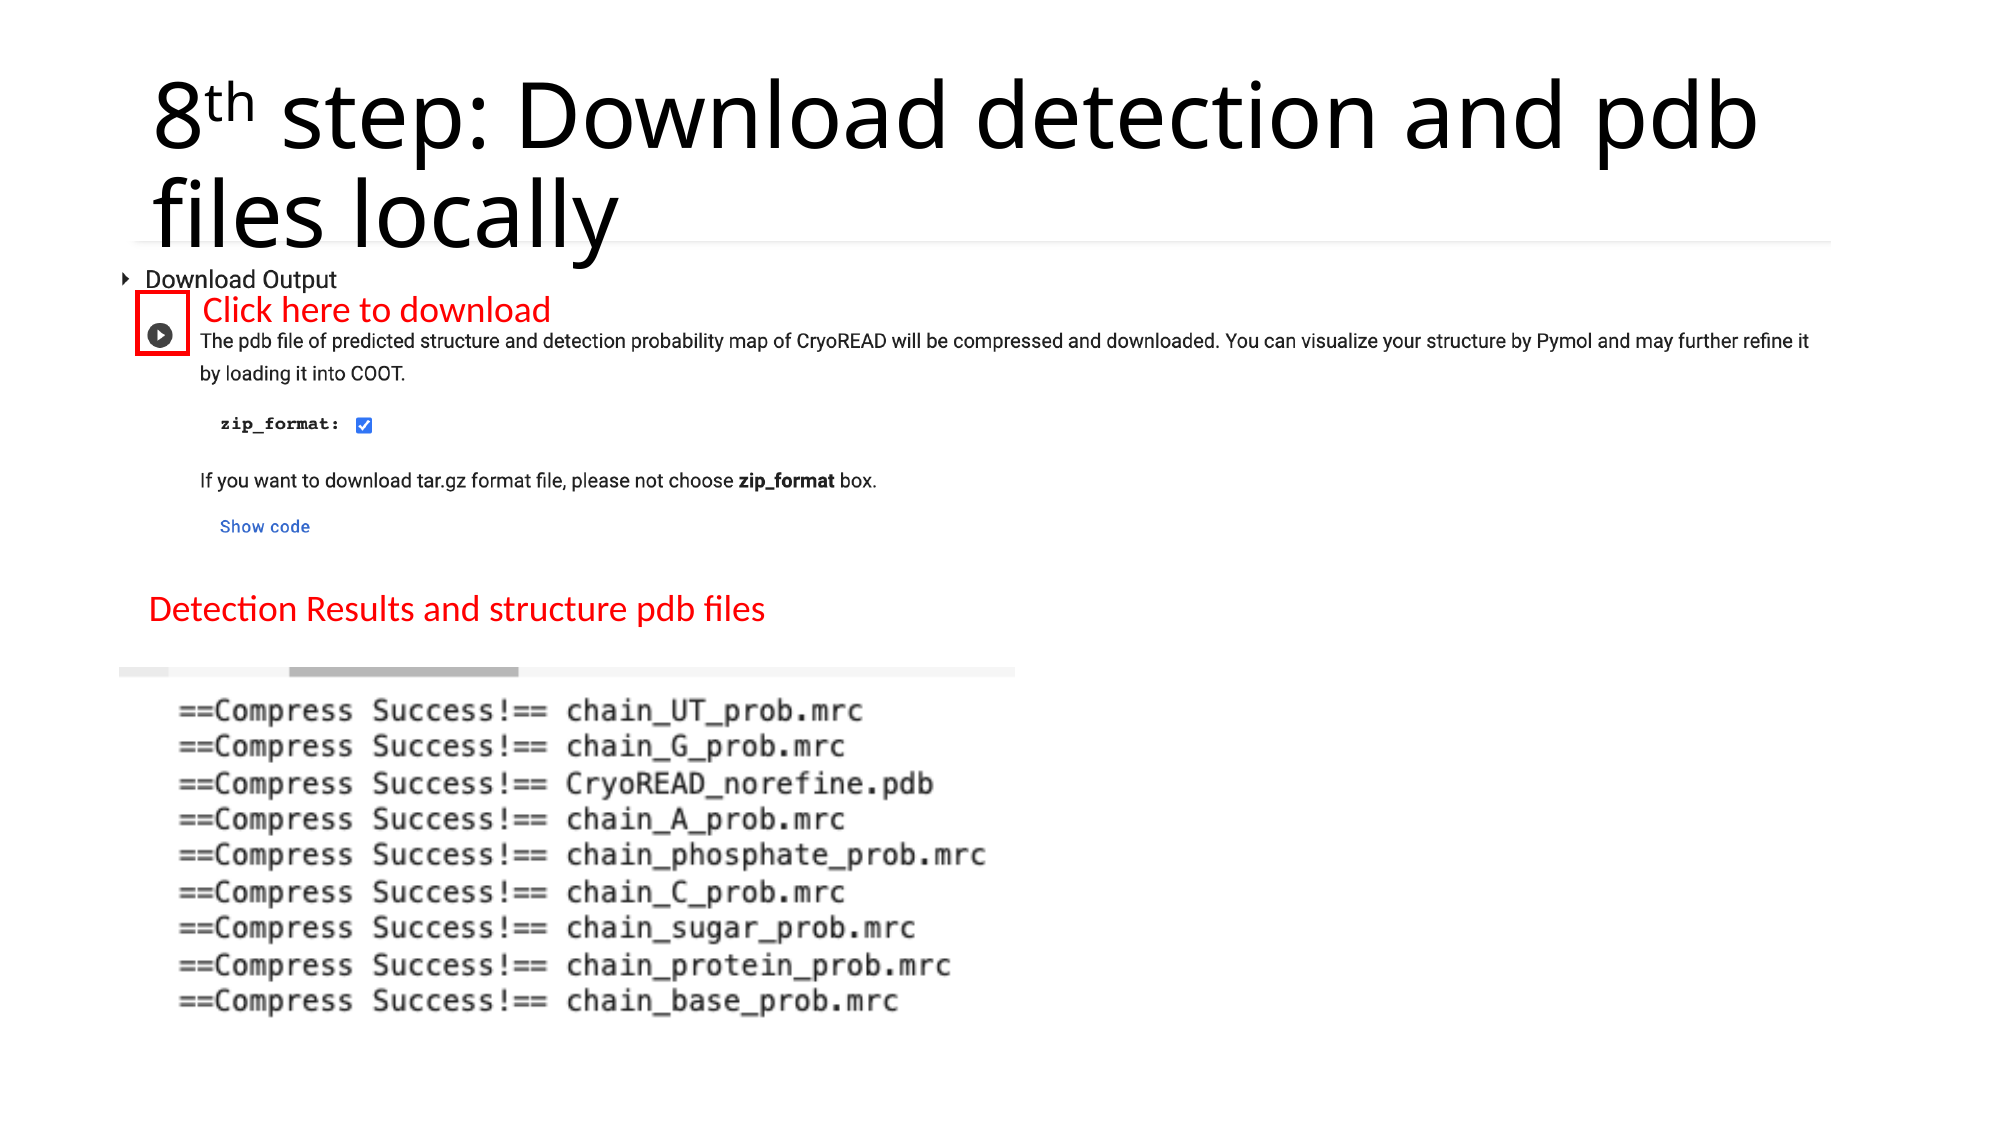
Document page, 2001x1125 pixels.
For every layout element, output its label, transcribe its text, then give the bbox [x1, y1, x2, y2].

picture [115, 241, 1831, 563]
text_box Detection Results and structure pdb files [134, 576, 1000, 637]
picture [119, 667, 1016, 1028]
title 8th step: Download detection and pdb files locally [137, 59, 1863, 278]
